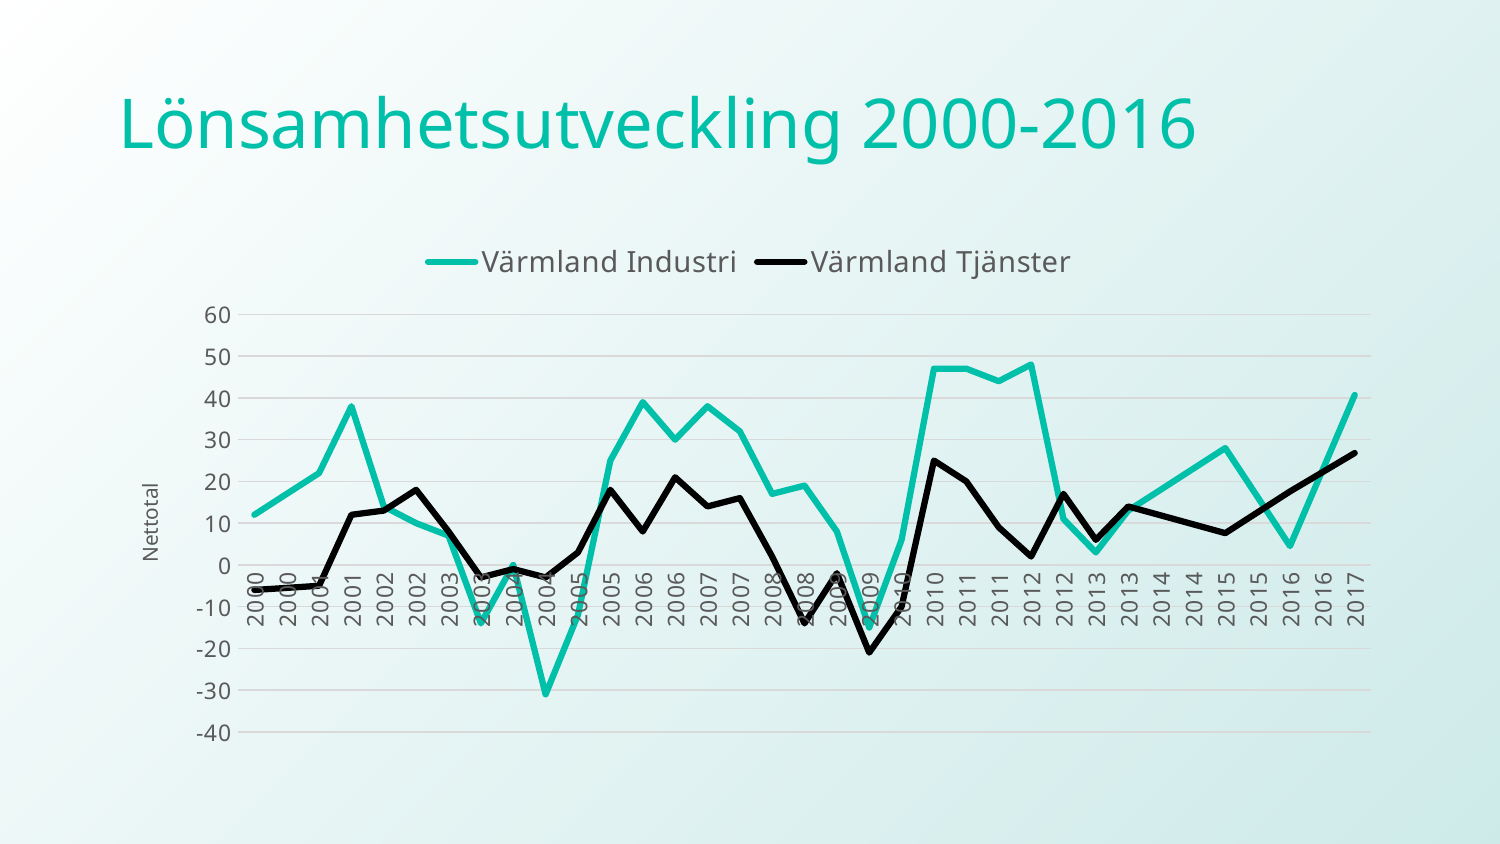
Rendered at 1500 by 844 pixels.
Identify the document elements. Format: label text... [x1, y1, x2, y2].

chart [103, 224, 1397, 759]
title Lönsamhetsutveckling 2000-2016 [103, 44, 1397, 208]
